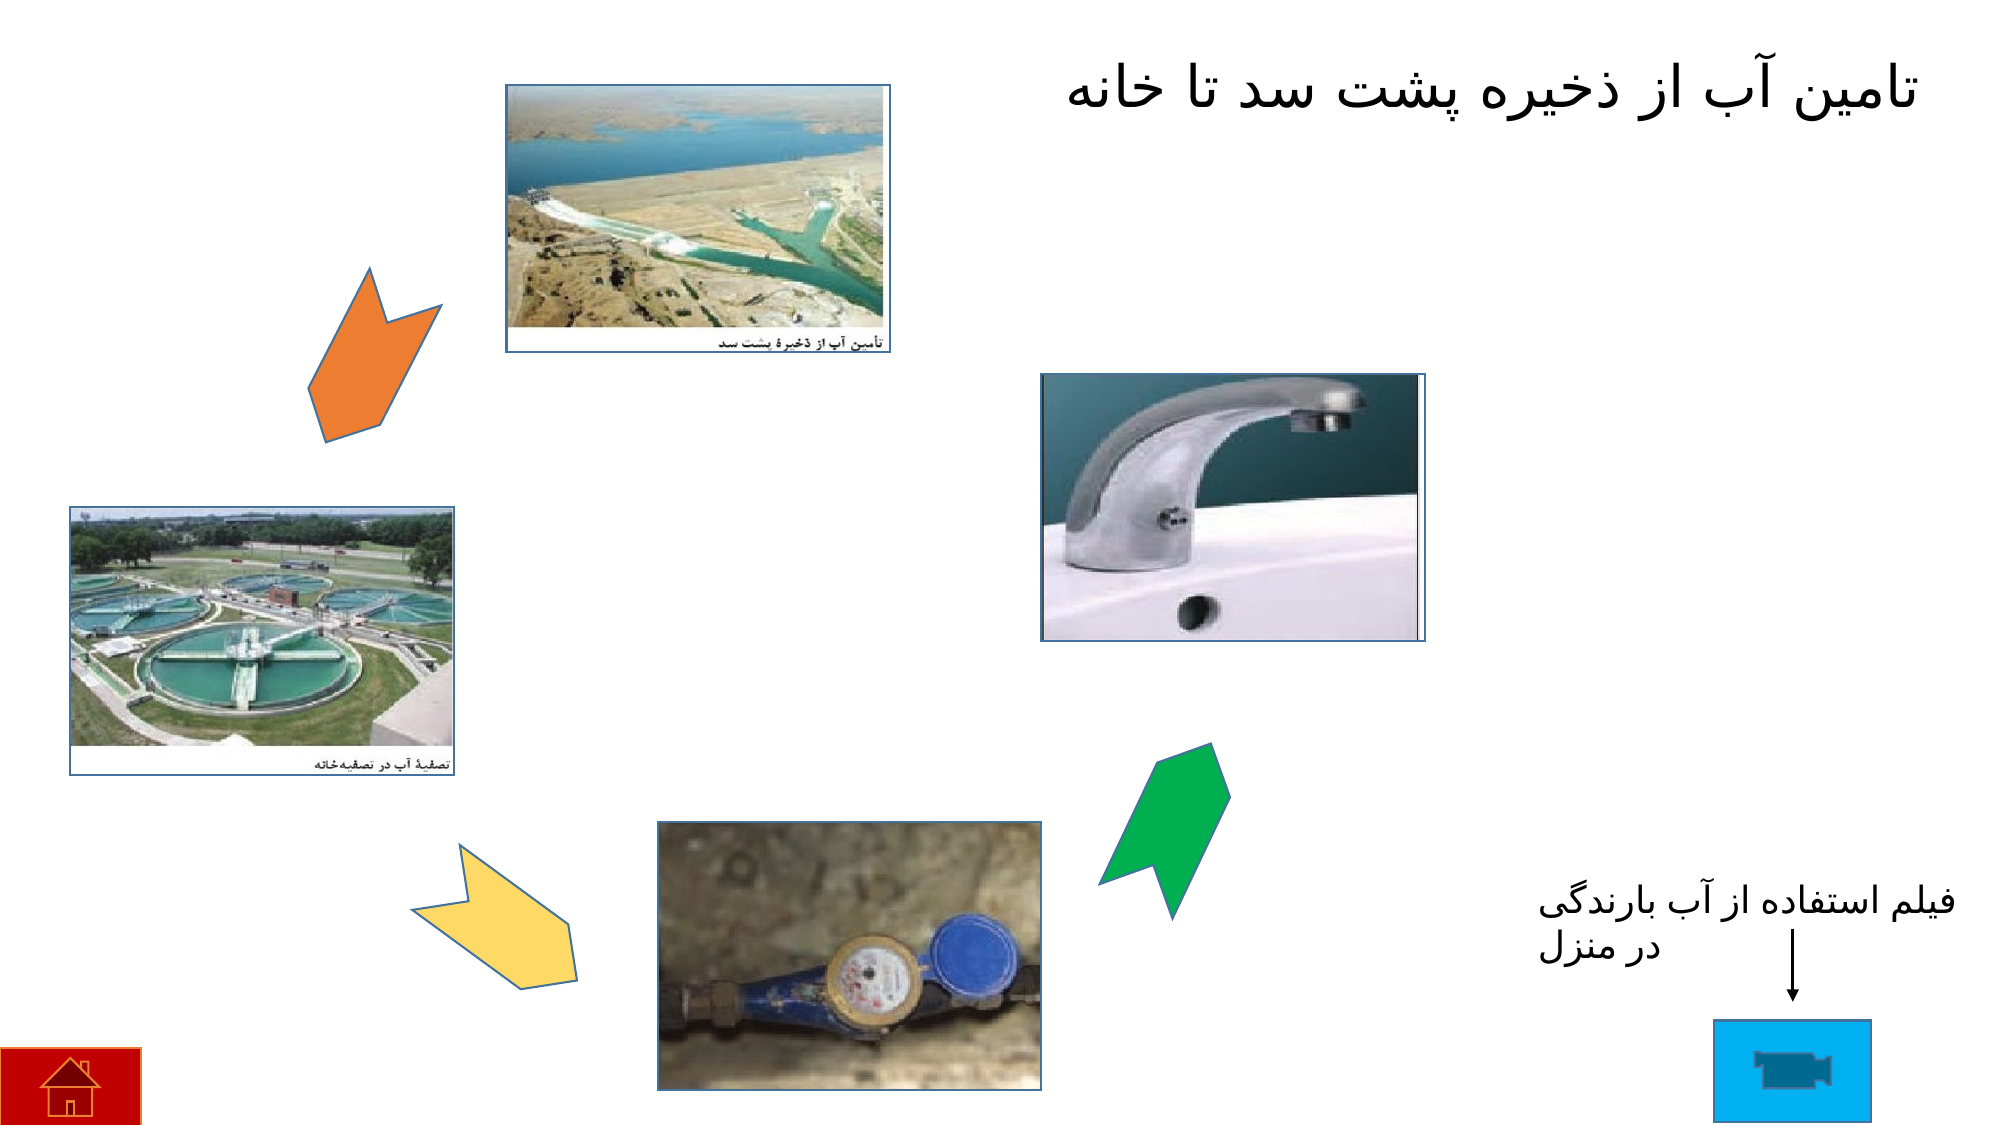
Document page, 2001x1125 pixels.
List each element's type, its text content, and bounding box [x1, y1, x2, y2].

text_box [1040, 373, 1426, 642]
text_box [409, 842, 579, 991]
text_box [657, 821, 1042, 1091]
text_box [1713, 1019, 1872, 1123]
text_box فیلم استفاده از آب بارندگی در منزل [1523, 868, 2000, 974]
text_box [0, 1047, 142, 1125]
text_box [307, 265, 444, 444]
text_box [1097, 742, 1232, 922]
text_box [505, 84, 891, 353]
text_box تامین آب از ذخیره پشت سد تا خانه [1041, 41, 1954, 127]
text_box [69, 506, 455, 776]
